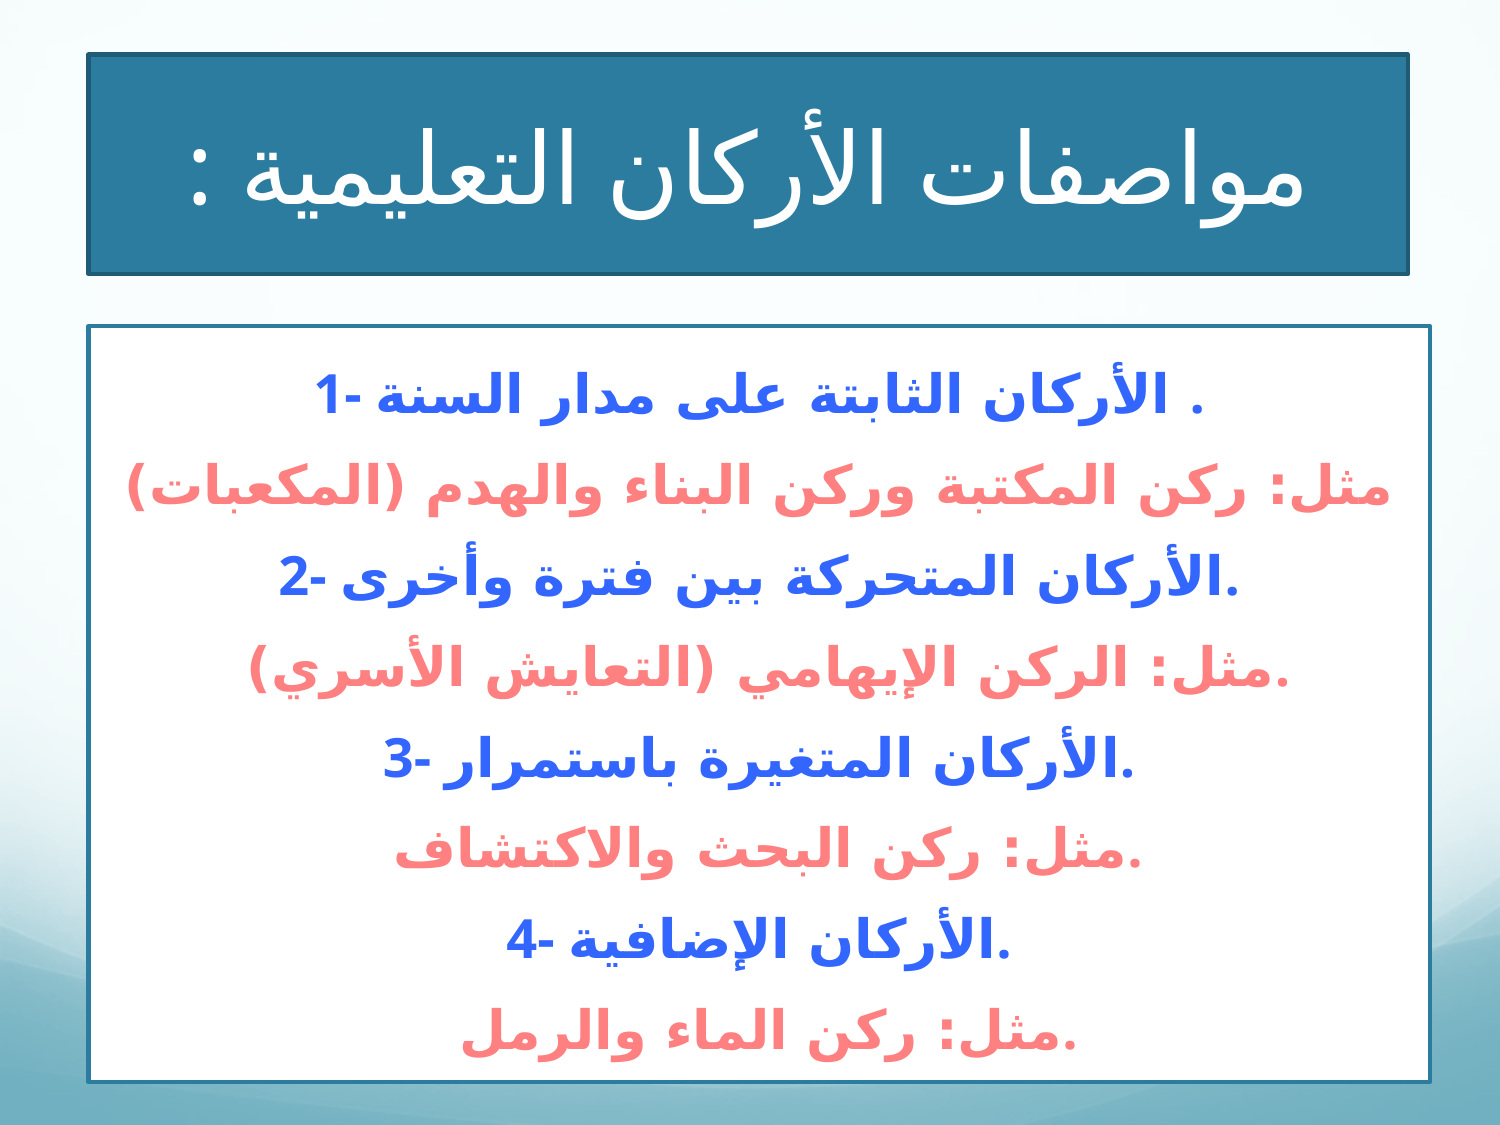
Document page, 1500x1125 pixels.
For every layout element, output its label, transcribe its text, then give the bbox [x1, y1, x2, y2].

title مواصفات الأركان التعليمية : [86, 52, 1410, 276]
list 1- الأركان الثابتة على مدار السنة . مثل: ركن المكتبة وركن البناء والهدم (المكعبات) 2- الأركان المتحركة بين فترة وأخرى. مثل: الركن الإيهامي (التعايش الأسري). 3- الأركان المتغيرة باستمرار. مثل: ركن البحث والاكتشاف. 4- الأركان الإضافية. مثل: ركن الماء والرمل. [86, 324, 1432, 1084]
